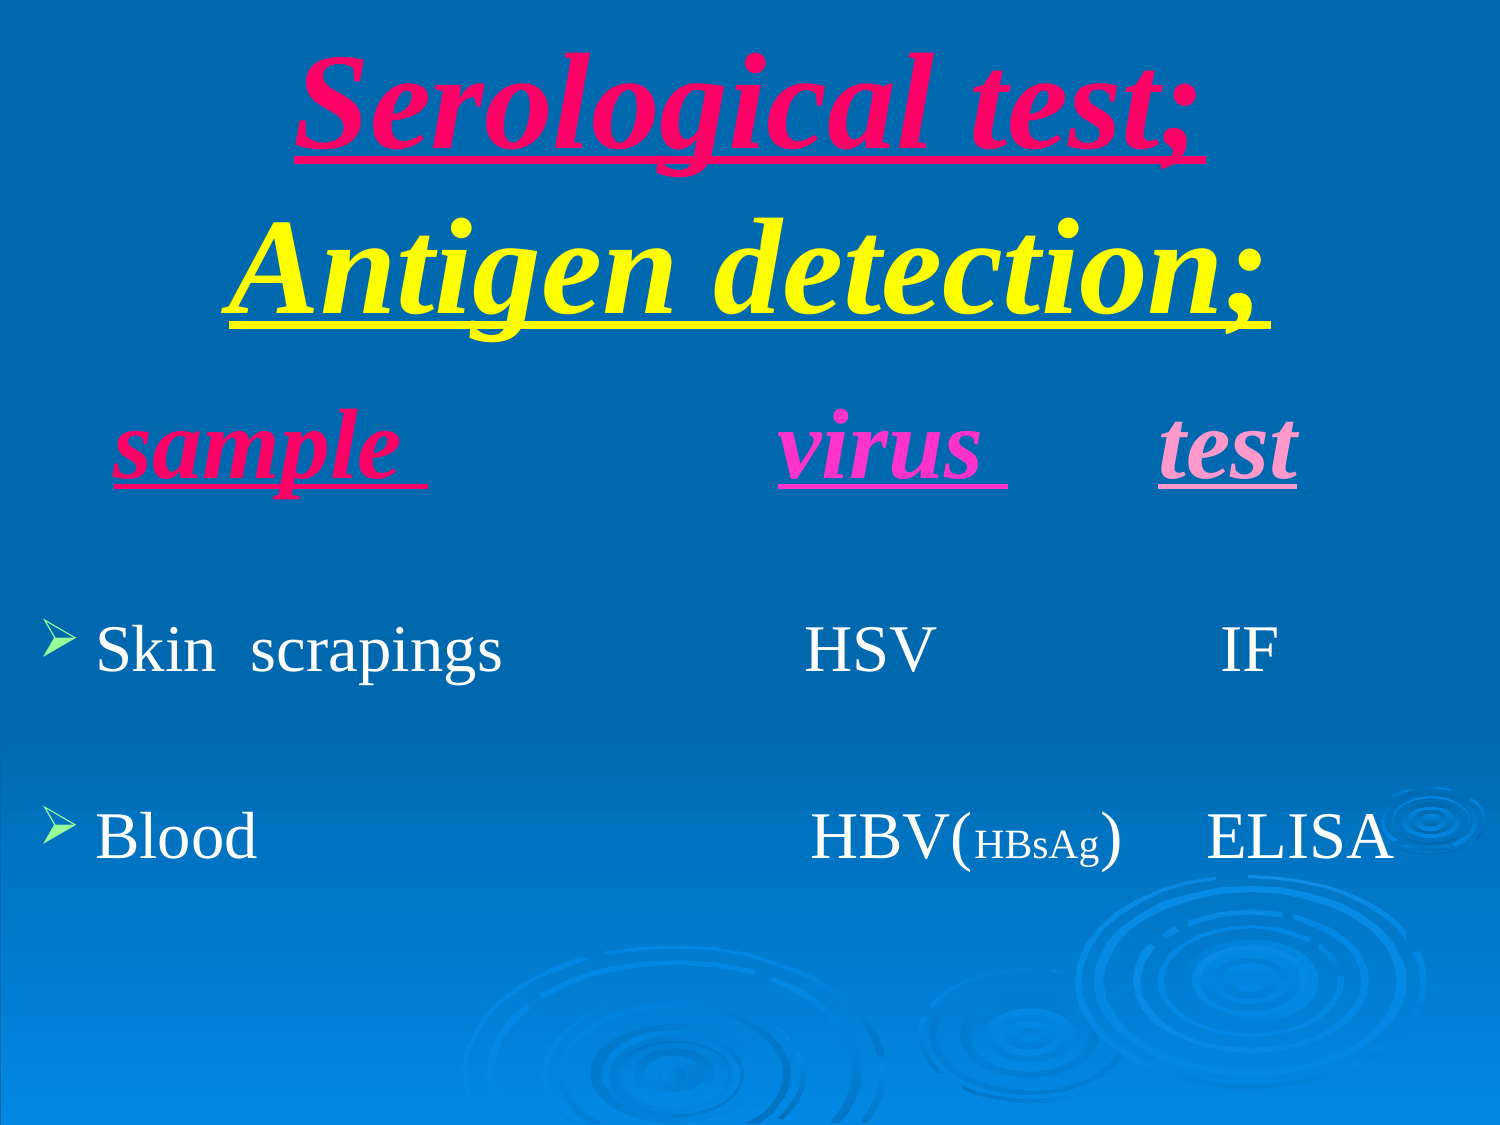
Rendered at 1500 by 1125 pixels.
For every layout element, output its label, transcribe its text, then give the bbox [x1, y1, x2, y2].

title Serological test; Antigen detection; [74, 82, 1426, 270]
list sample virus test Skin scrapings HSV IF Blood HBV(HBsAg) ELISA [23, 370, 1489, 1114]
text_box [70, 46, 1421, 234]
